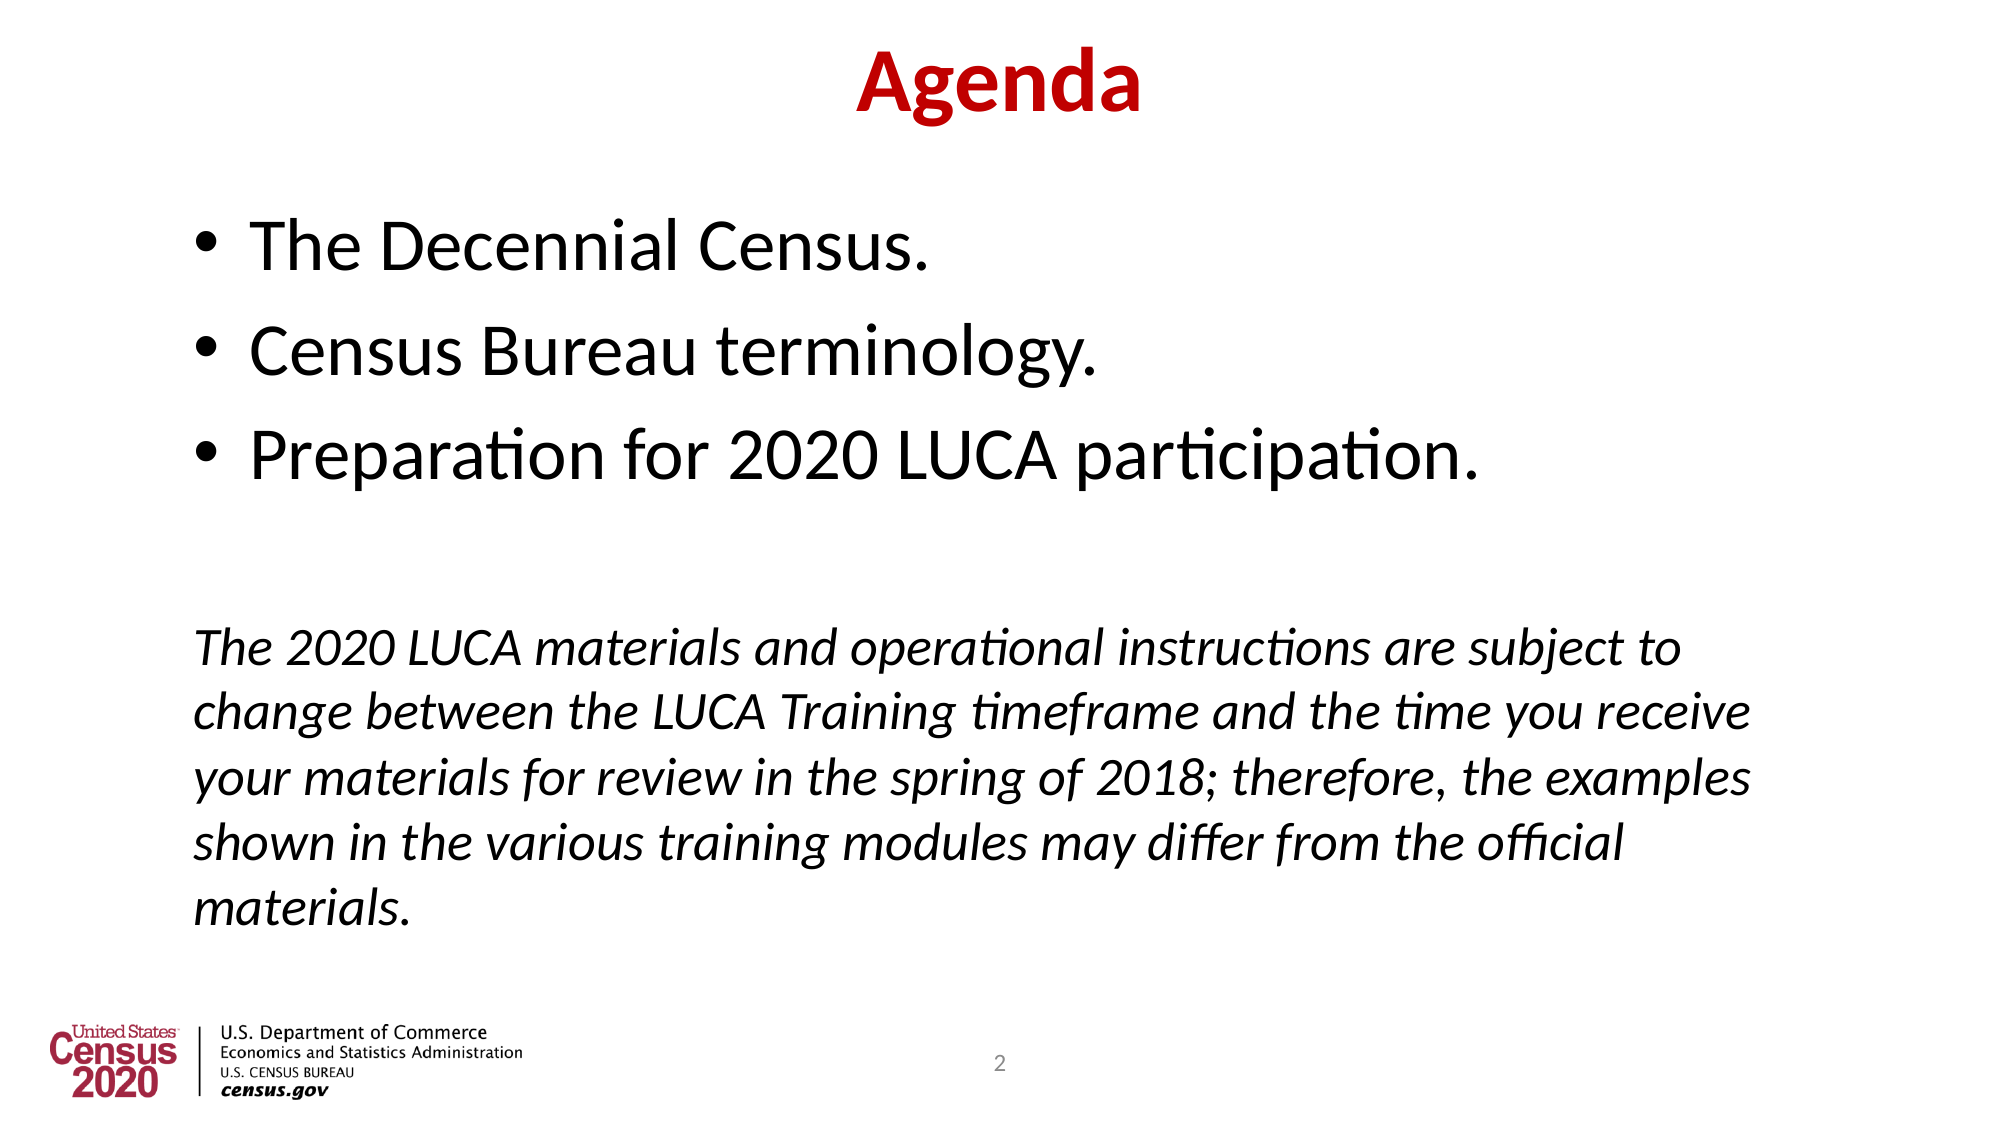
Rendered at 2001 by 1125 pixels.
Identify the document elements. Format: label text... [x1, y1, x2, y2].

text_box Agenda [324, 0, 1675, 150]
slide_number 2 [774, 1032, 1225, 1092]
text_box The Decennial Census. Census Bureau terminology. Preparation for 2020 LUCA participation. The 2020 LUCA materials and operational instructions are subject to change between the LUCA Training timeframe and the time you receive your materials for review in the spring of 2018; therefore, the examples shown in the various training modules may differ from the official materials. [178, 187, 1822, 1013]
picture [50, 1024, 522, 1100]
